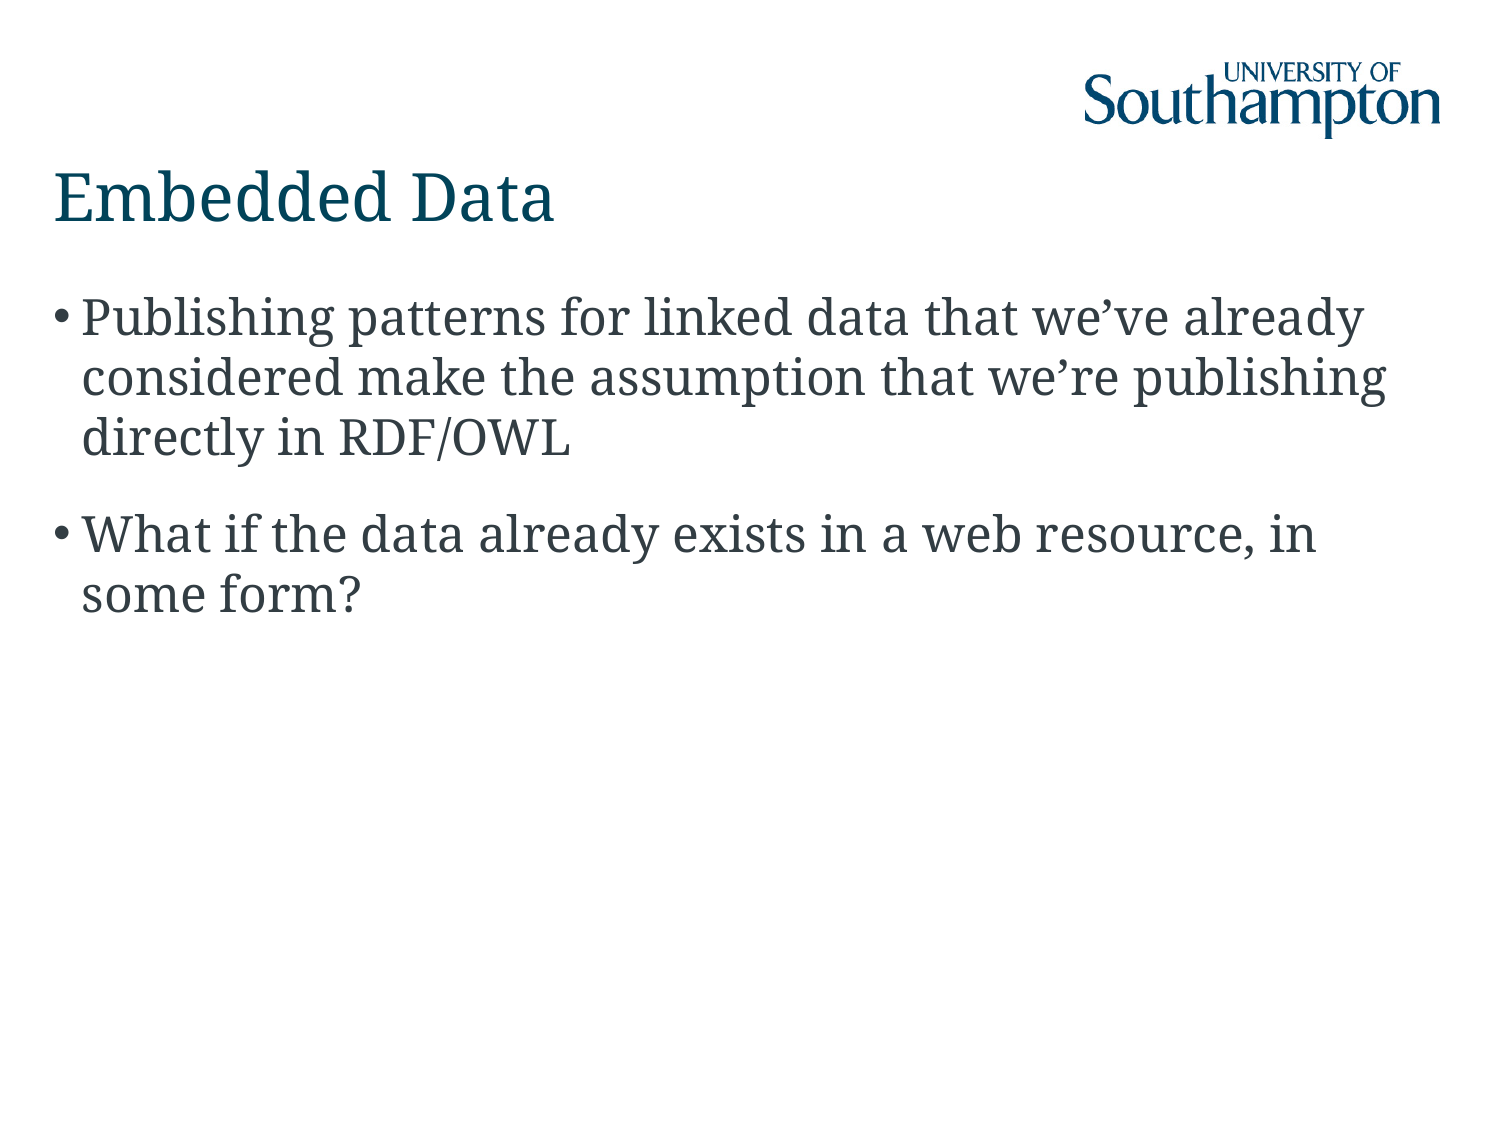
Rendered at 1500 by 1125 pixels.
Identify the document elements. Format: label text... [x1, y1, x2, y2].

title Embedded Data [52, 147, 1448, 255]
picture [1085, 62, 1440, 139]
list Publishing patterns for linked data that we’ve already considered make the assumption that we’re publishing directly in RDF/OWL What if the data already exists in a web resource, in some form? [52, 277, 1448, 1011]
